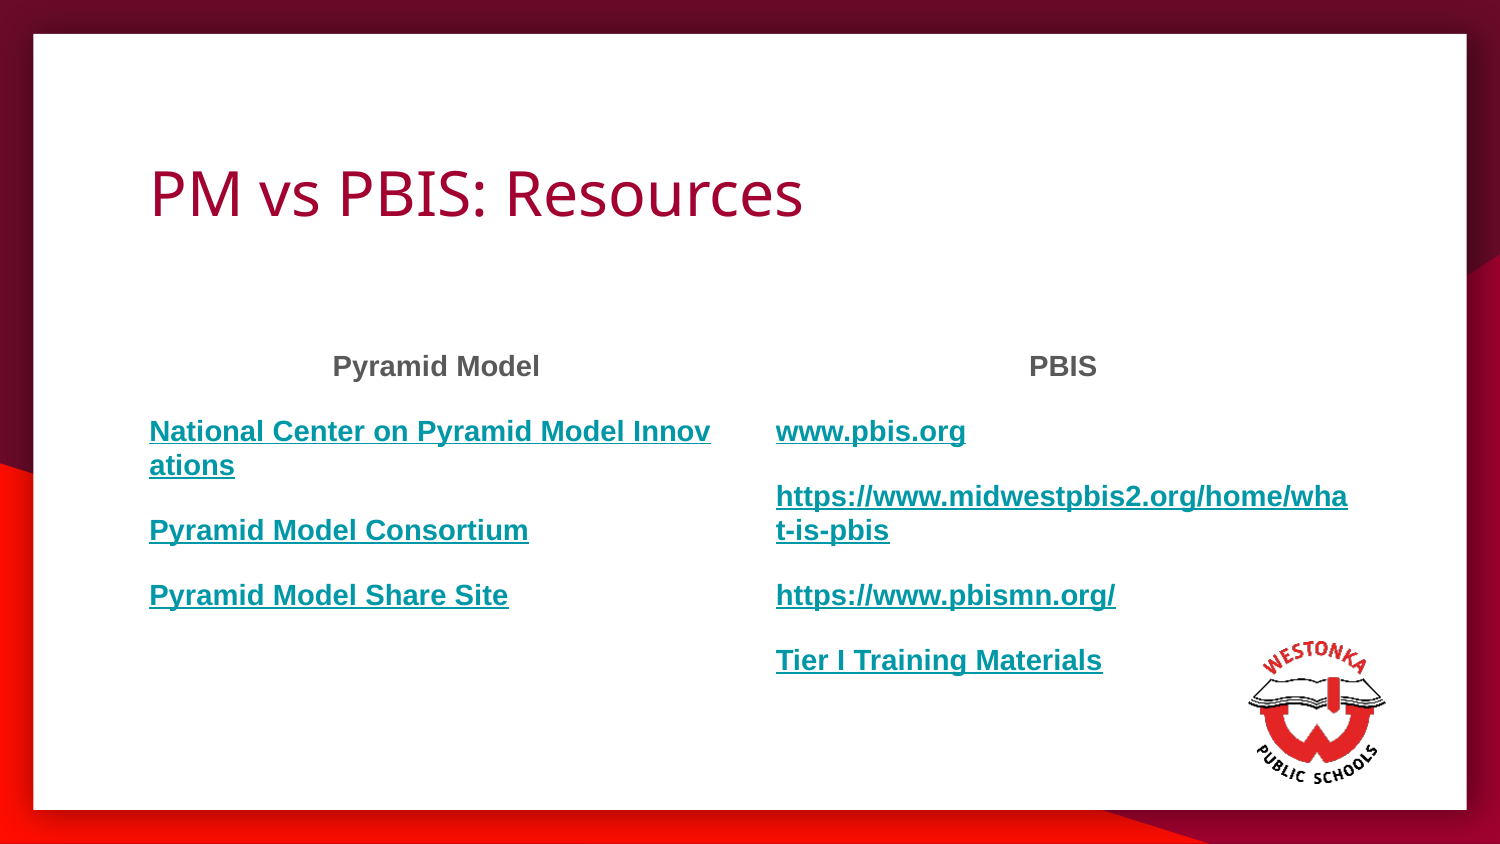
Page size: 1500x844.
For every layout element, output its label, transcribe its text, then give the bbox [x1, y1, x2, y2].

title PM vs PBIS: Resources [134, 138, 1366, 296]
picture [1248, 641, 1386, 784]
list PBIS www.pbis.org https://www.midwestpbis2.org/home/what-is-pbis https://www.pbismn.org/ Tier I Training Materials [760, 326, 1366, 729]
list Pyramid Model National Center on Pyramid Model Innovations Pyramid Model Consortium Pyramid Model Share Site [134, 326, 739, 729]
